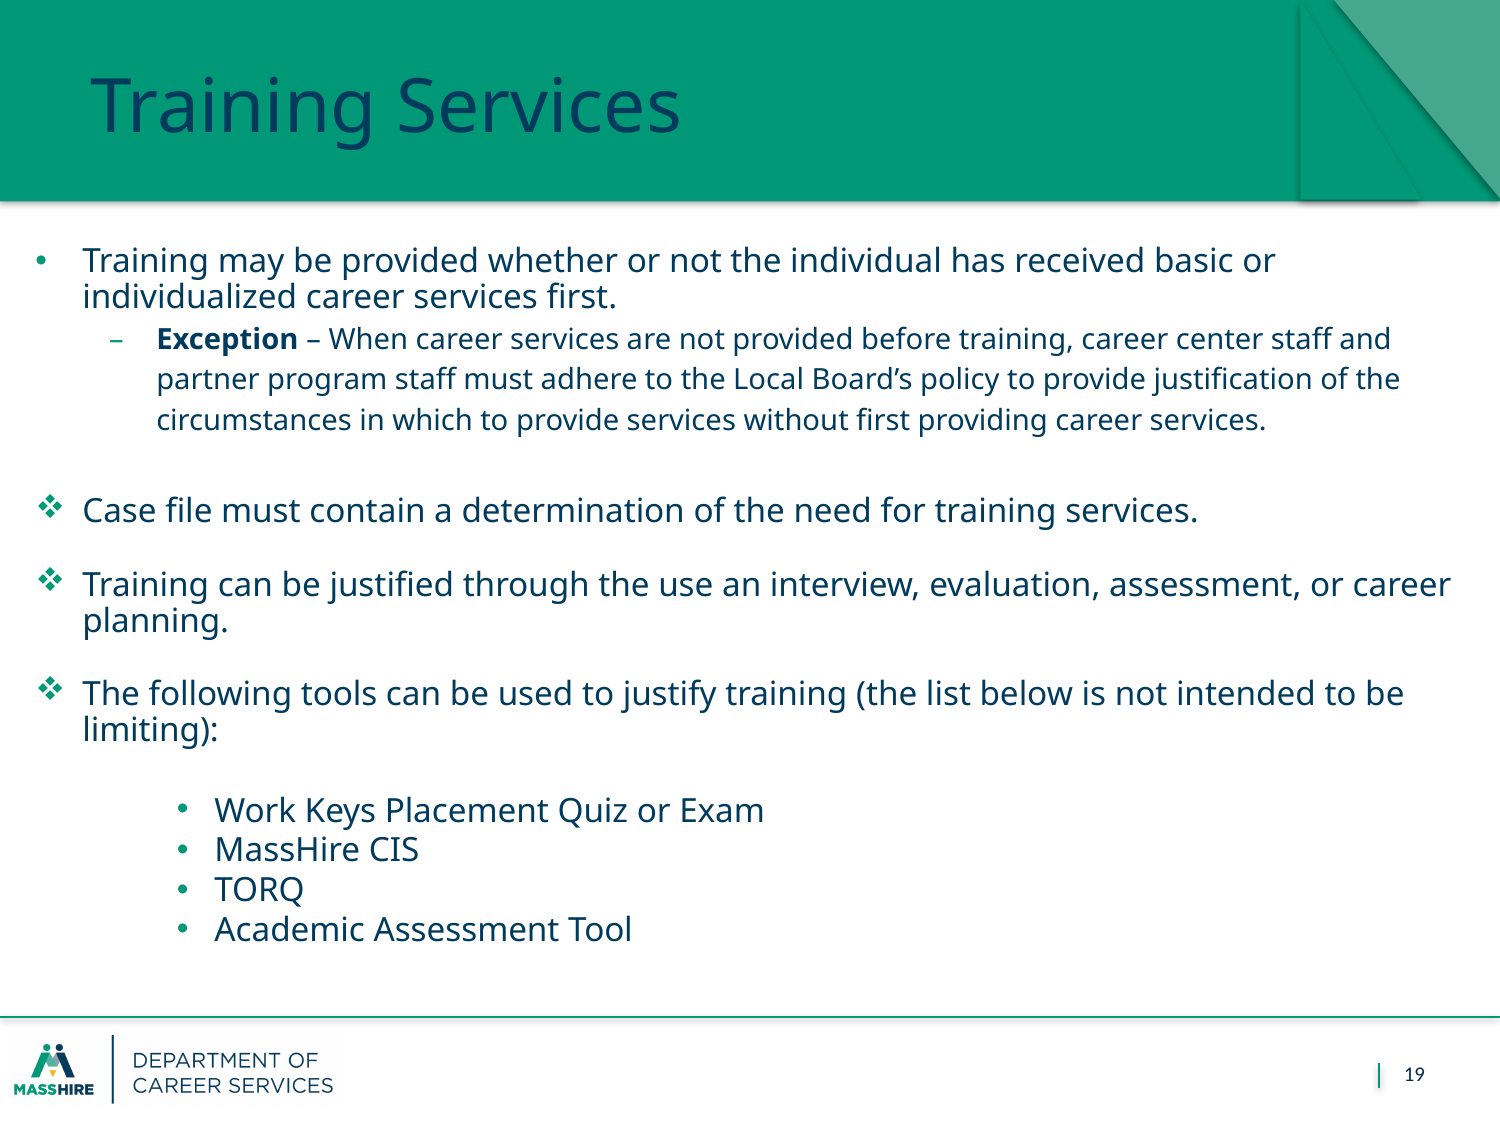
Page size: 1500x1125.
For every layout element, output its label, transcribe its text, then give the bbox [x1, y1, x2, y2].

list Training may be provided whether or not the individual has received basic or individualized career services first. Exception – When career services are not provided before training, career center staff and partner program staff must adhere to the Local Board’s policy to provide justification of the circumstances in which to provide services without first providing career services. Case file must contain a determination of the need for training services. Training can be justified through the use an interview, evaluation, assessment, or career planning. The following tools can be used to justify training (the list below is not intended to be limiting): Work Keys Placement Quiz or Exam MassHire CIS TORQ Academic Assessment Tool [20, 138, 1500, 1012]
picture [6, 1031, 341, 1109]
title Training Services [75, 27, 1425, 138]
slide_number 19 [1376, 1042, 1425, 1103]
